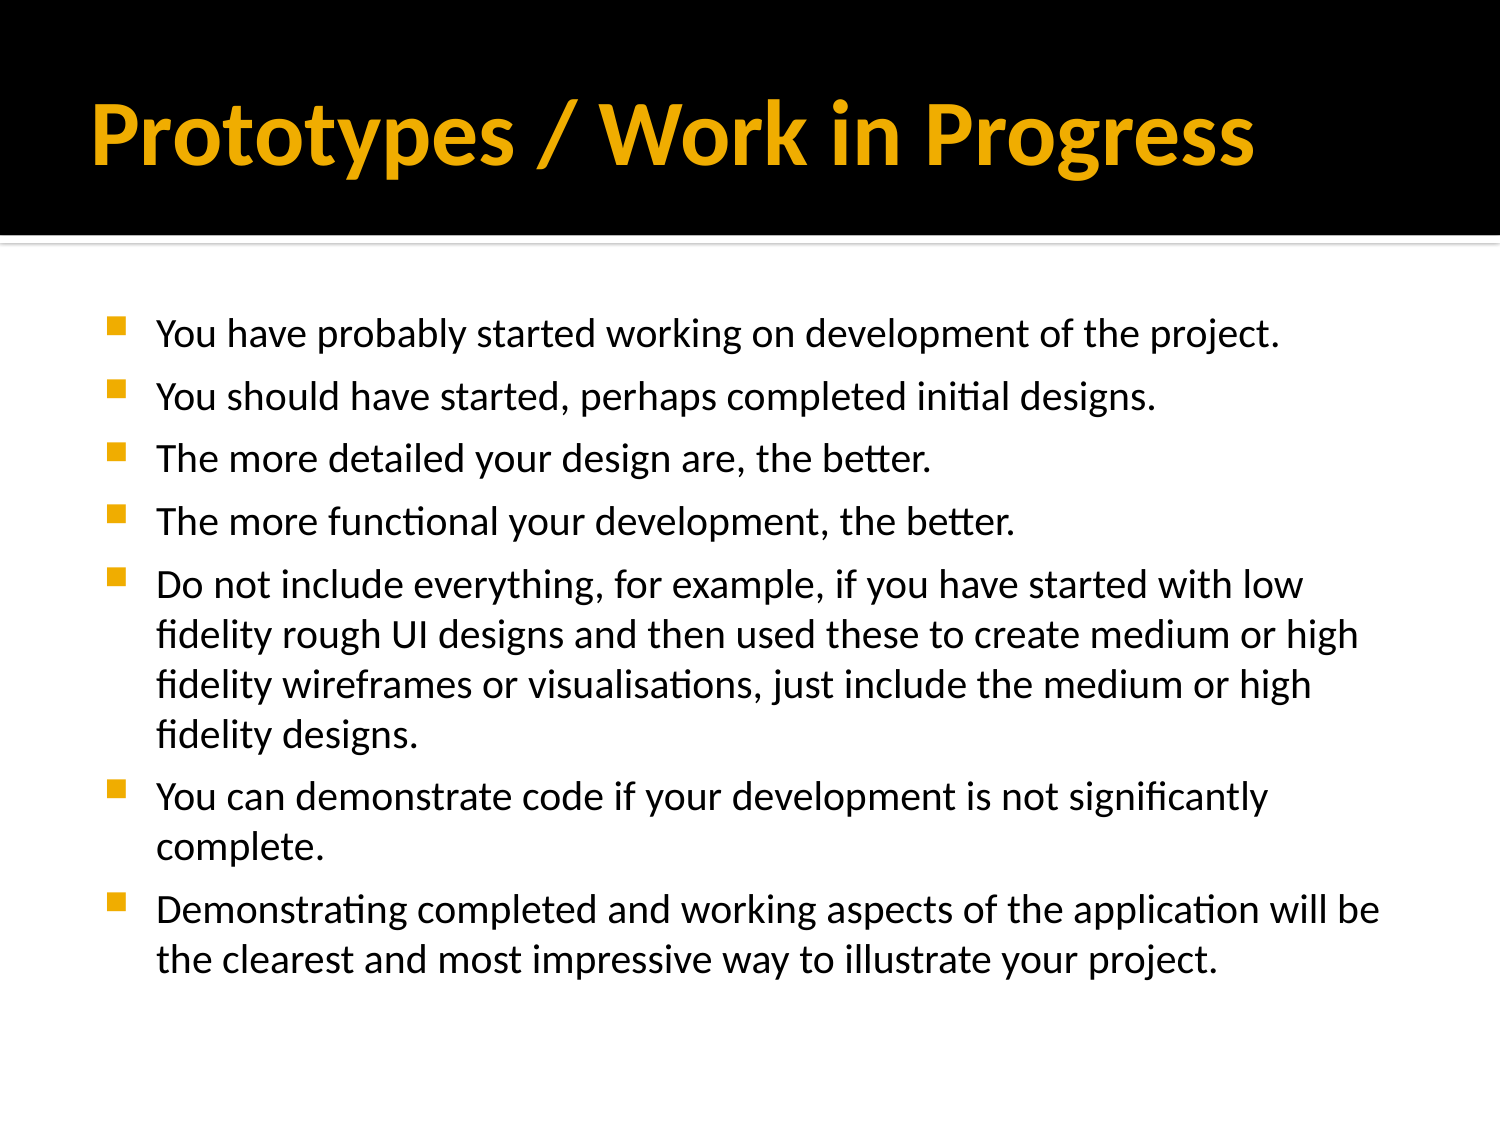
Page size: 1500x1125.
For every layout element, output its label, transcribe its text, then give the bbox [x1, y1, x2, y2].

title Prototypes / Work in Progress [75, 25, 1425, 231]
list You have probably started working on development of the project. You should have started, perhaps completed initial designs. The more detailed your design are, the better. The more functional your development, the better. Do not include everything, for example, if you have started with low fidelity rough UI designs and then used these to create medium or high fidelity wireframes or visualisations, just include the medium or high fidelity designs. You can demonstrate code if your development is not significantly complete. Demonstrating completed and working aspects of the application will be the clearest and most impressive way to illustrate your project. [75, 291, 1425, 1050]
